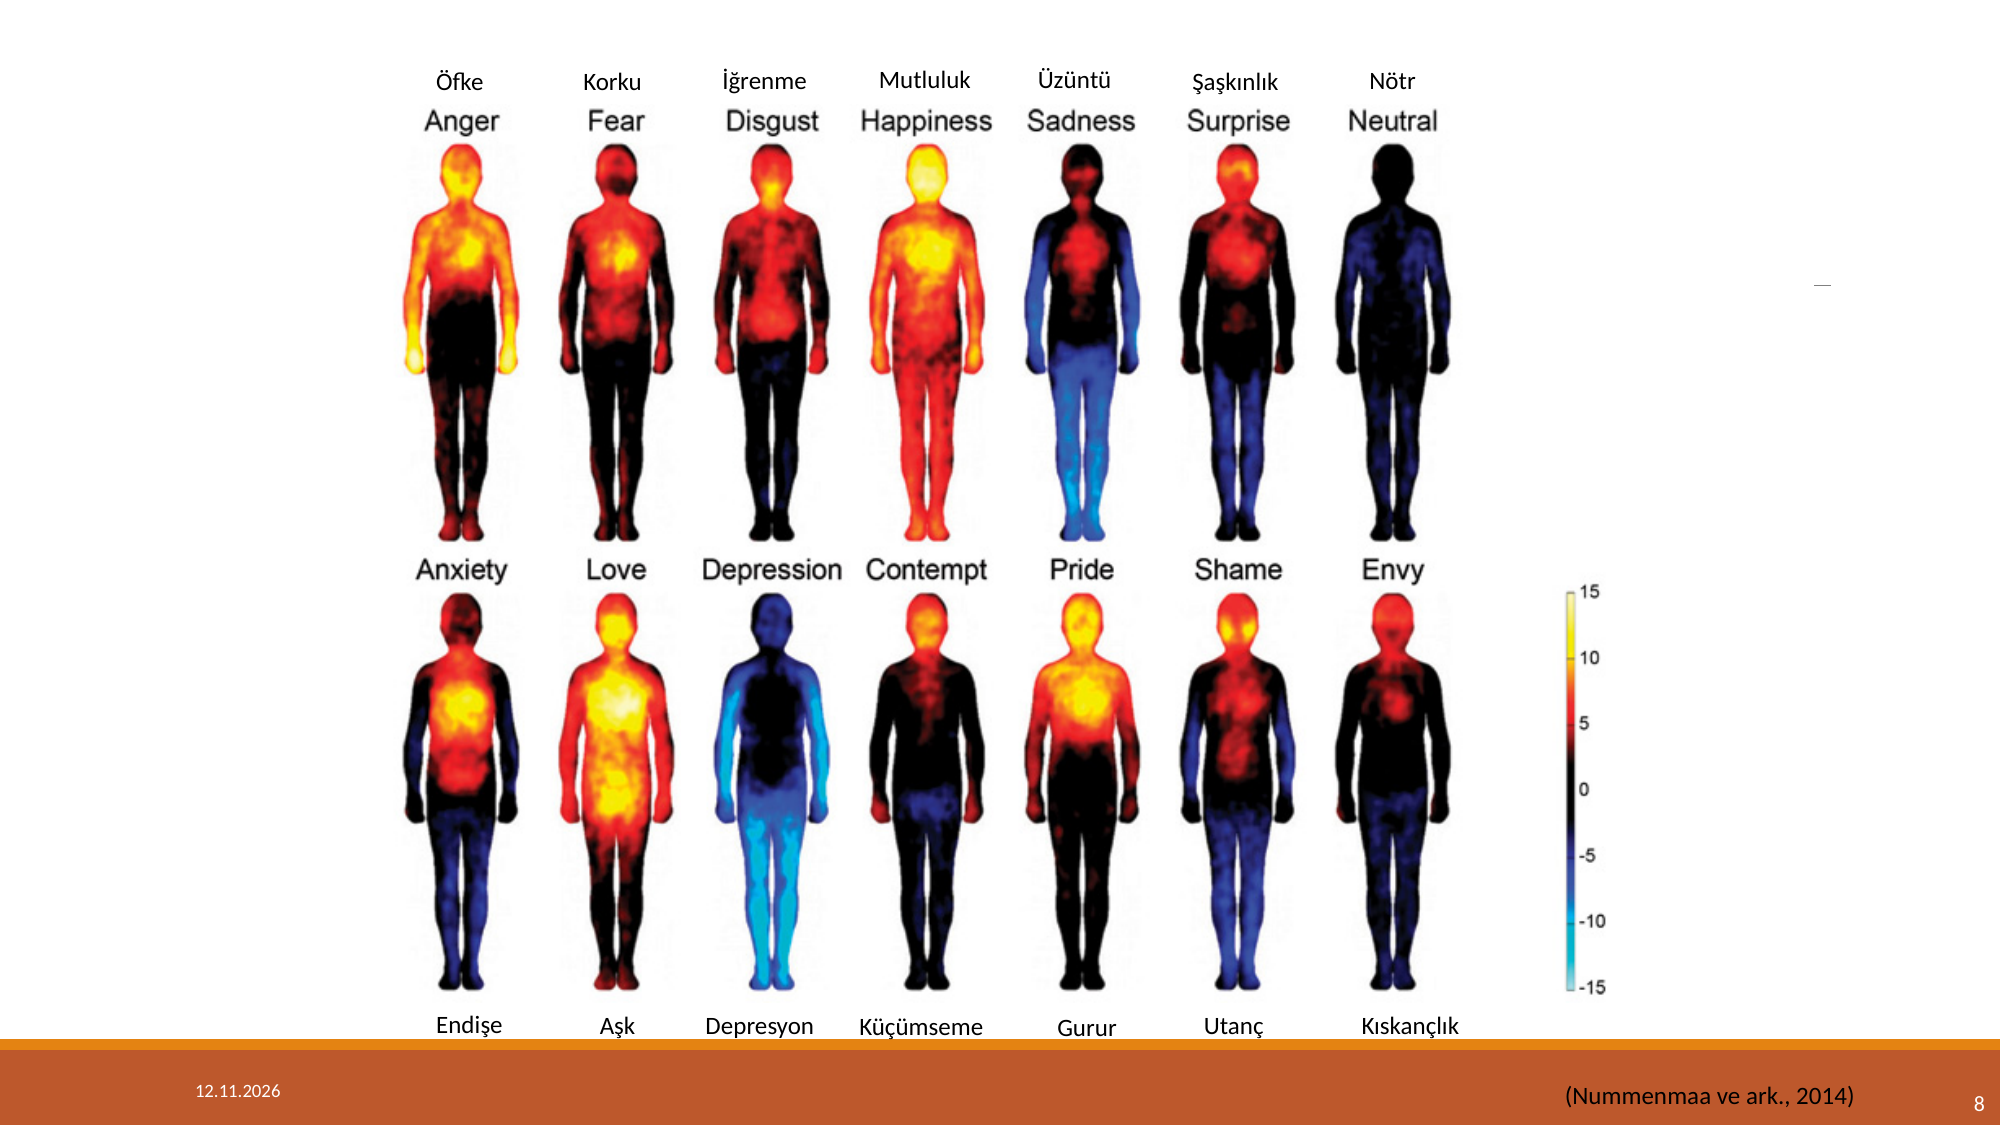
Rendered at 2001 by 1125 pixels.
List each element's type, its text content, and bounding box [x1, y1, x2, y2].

text_box Şaşkınlık [1177, 58, 1339, 102]
text_box Endişe [421, 1013, 523, 1047]
text_box Gurur [1042, 1013, 1186, 1049]
picture [185, 103, 1815, 1004]
text_box Nötr [1354, 57, 1481, 102]
text_box Utanç [1189, 1013, 1297, 1047]
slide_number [180, 1059, 586, 1120]
text_box Küçümseme [844, 1013, 1031, 1048]
text_box Öfke [421, 58, 568, 102]
text_box Mutluluk [864, 55, 1021, 101]
text_box İğrenme [707, 57, 883, 102]
text_box Üzüntü [1023, 55, 1243, 101]
text_box Kıskançlık [1346, 1013, 1587, 1047]
text_box Aşk [585, 1013, 686, 1047]
text_box Depresyon [690, 1013, 866, 1047]
text_box Korku [568, 58, 707, 102]
slide_number 8 [1550, 1072, 2000, 1125]
